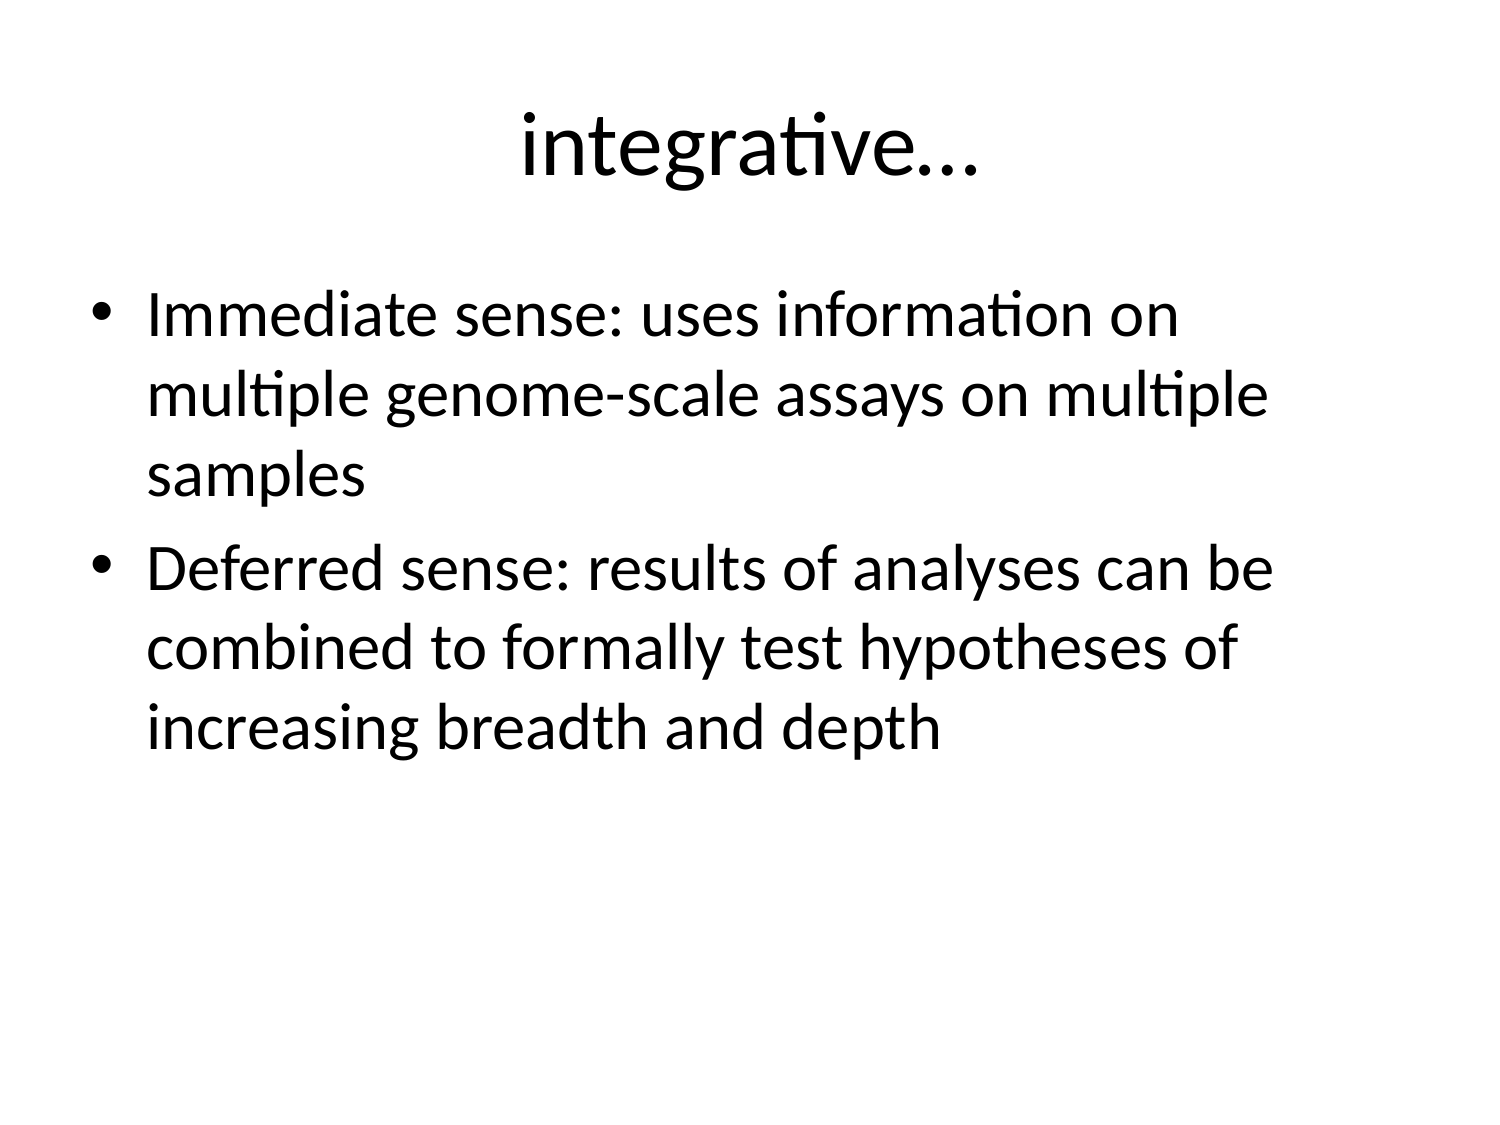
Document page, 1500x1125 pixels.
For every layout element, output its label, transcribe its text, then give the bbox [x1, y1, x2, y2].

title integrative… [75, 45, 1425, 233]
list Immediate sense: uses information on multiple genome-scale assays on multiple samples Deferred sense: results of analyses can be combined to formally test hypotheses of increasing breadth and depth [75, 262, 1425, 1005]
